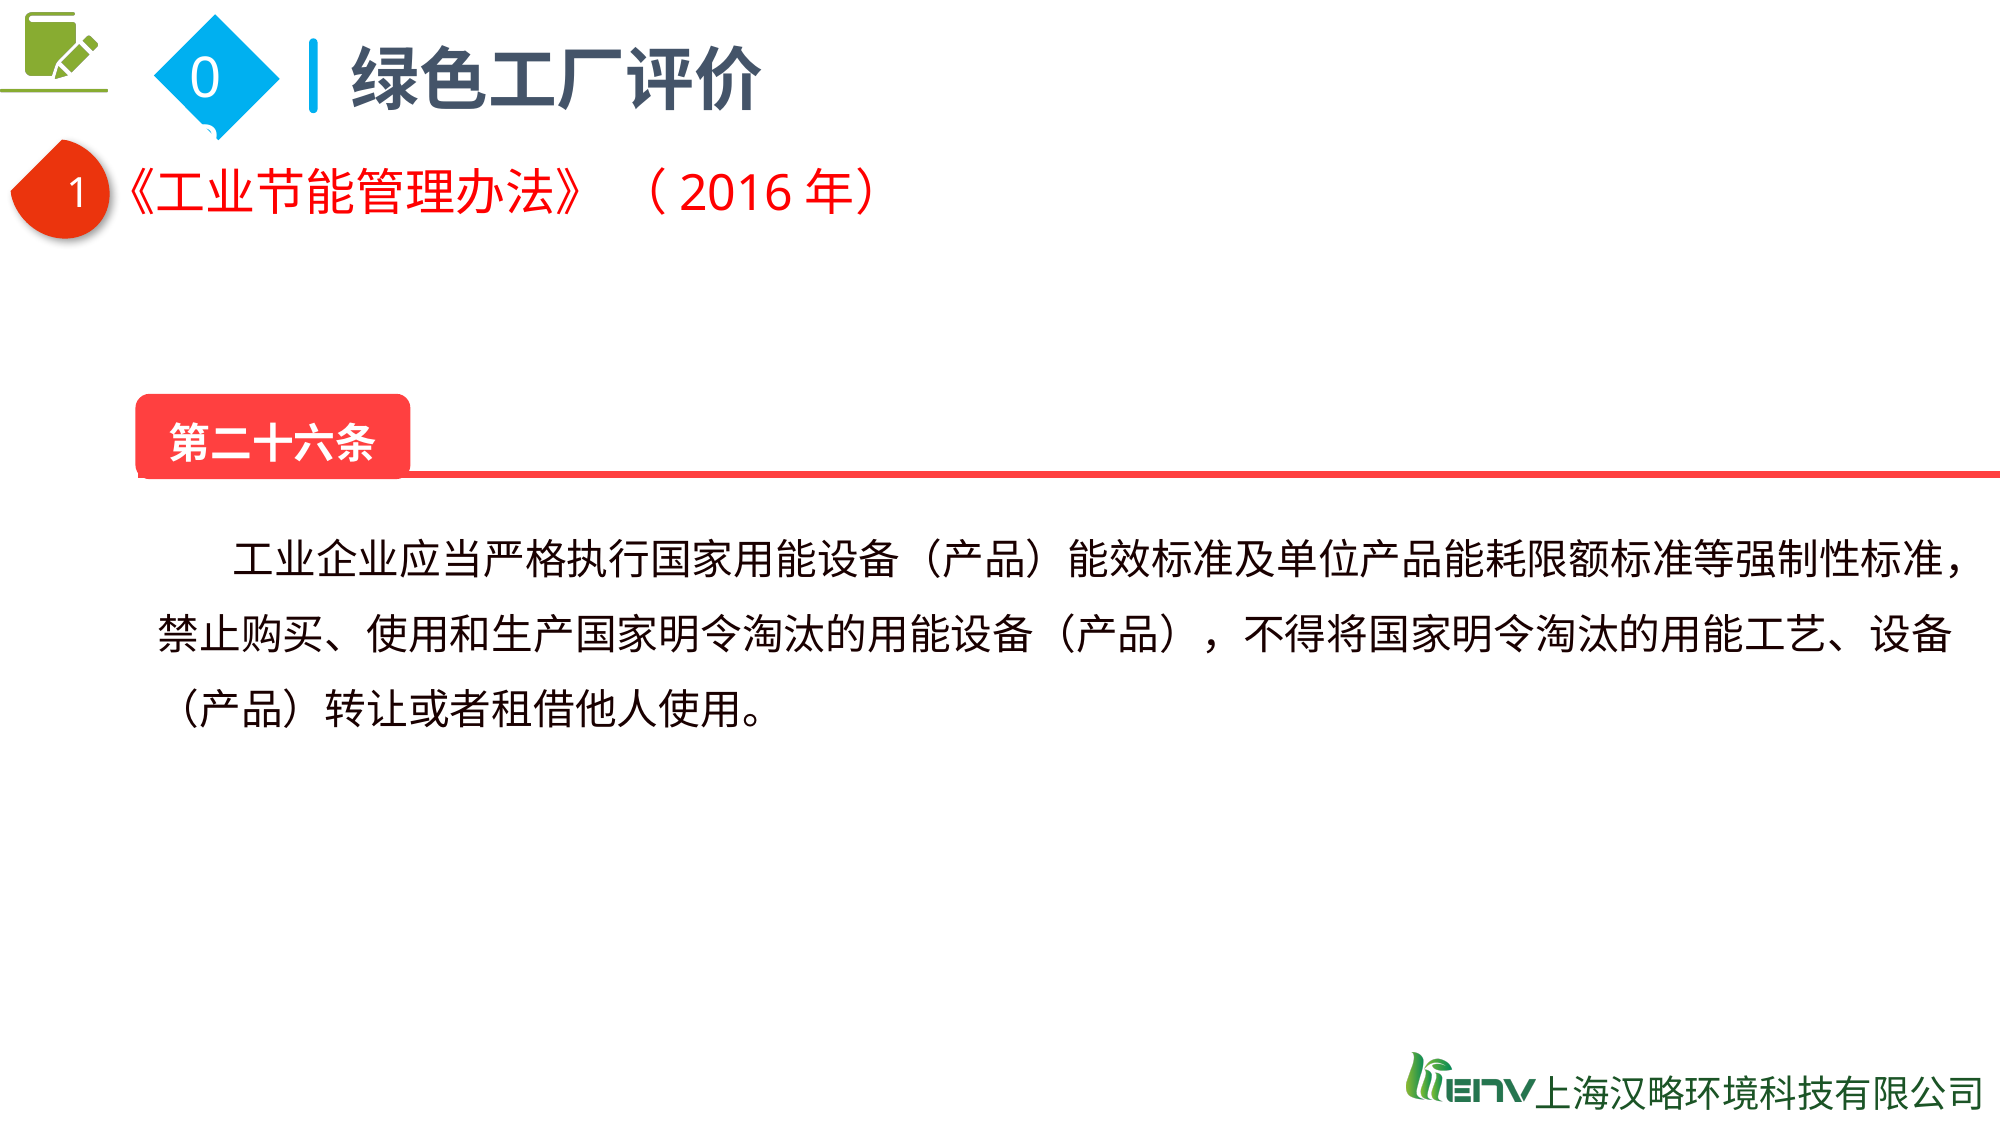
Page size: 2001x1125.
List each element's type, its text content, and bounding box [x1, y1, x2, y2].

text_box 工业企业应当严格执行国家用能设备（产品）能效标准及单位产品能耗限额标准等强制性标准，禁止购买、使用和生产国家明令淘汰的用能设备（产品），不得将国家明令淘汰的用能工艺、设备（产品）转让或者租借他人使用。 [143, 500, 2000, 741]
text_box 《工业节能管理办法》 （2016年） [115, 152, 920, 228]
text_box [135, 393, 411, 473]
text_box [173, 27, 1674, 129]
text_box 第二十六条 [153, 399, 393, 471]
picture [0, 0, 108, 182]
picture [1406, 1052, 1536, 1102]
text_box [19, 152, 115, 239]
